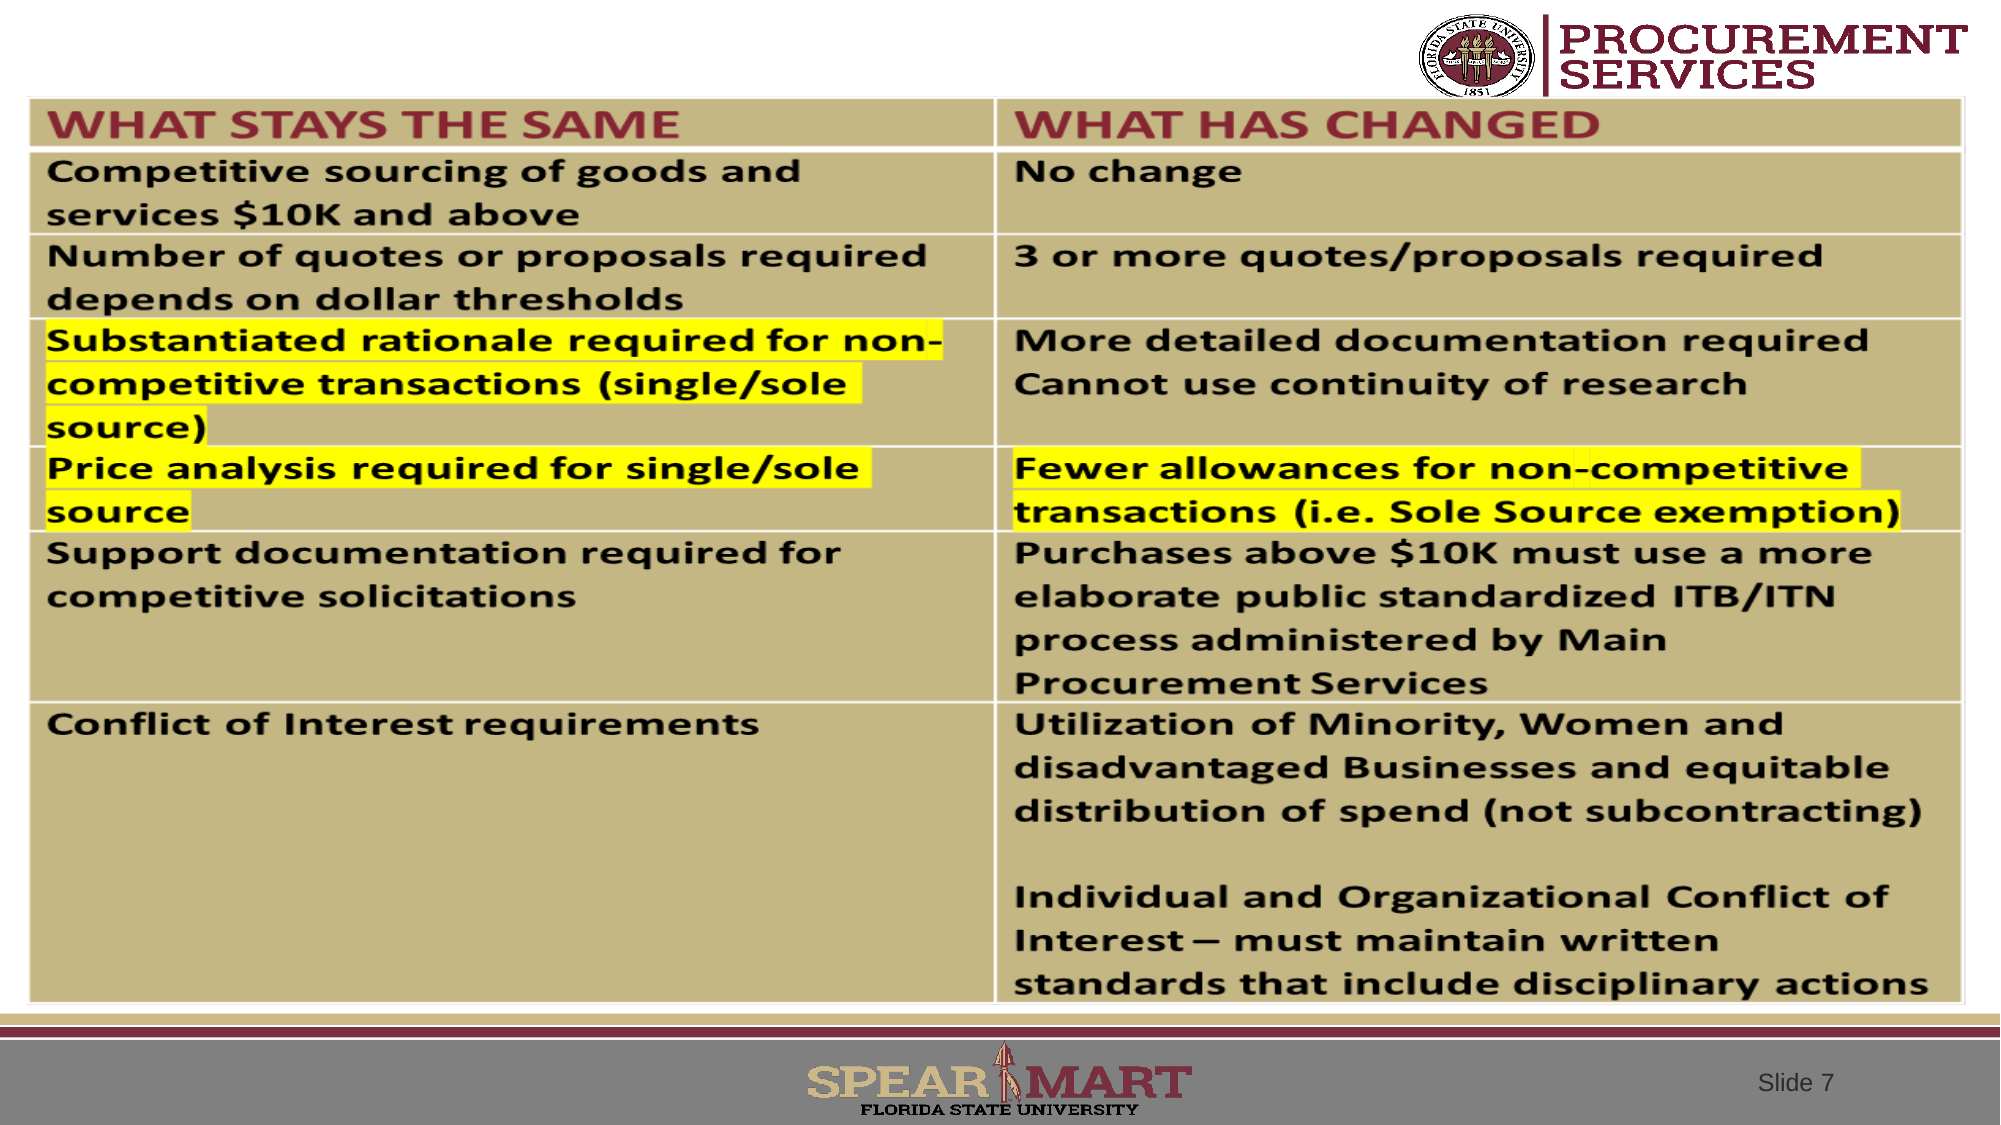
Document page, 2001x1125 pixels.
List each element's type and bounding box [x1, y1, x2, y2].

picture [808, 1040, 1192, 1115]
list [25, 86, 1970, 1025]
picture [1416, 12, 2001, 104]
